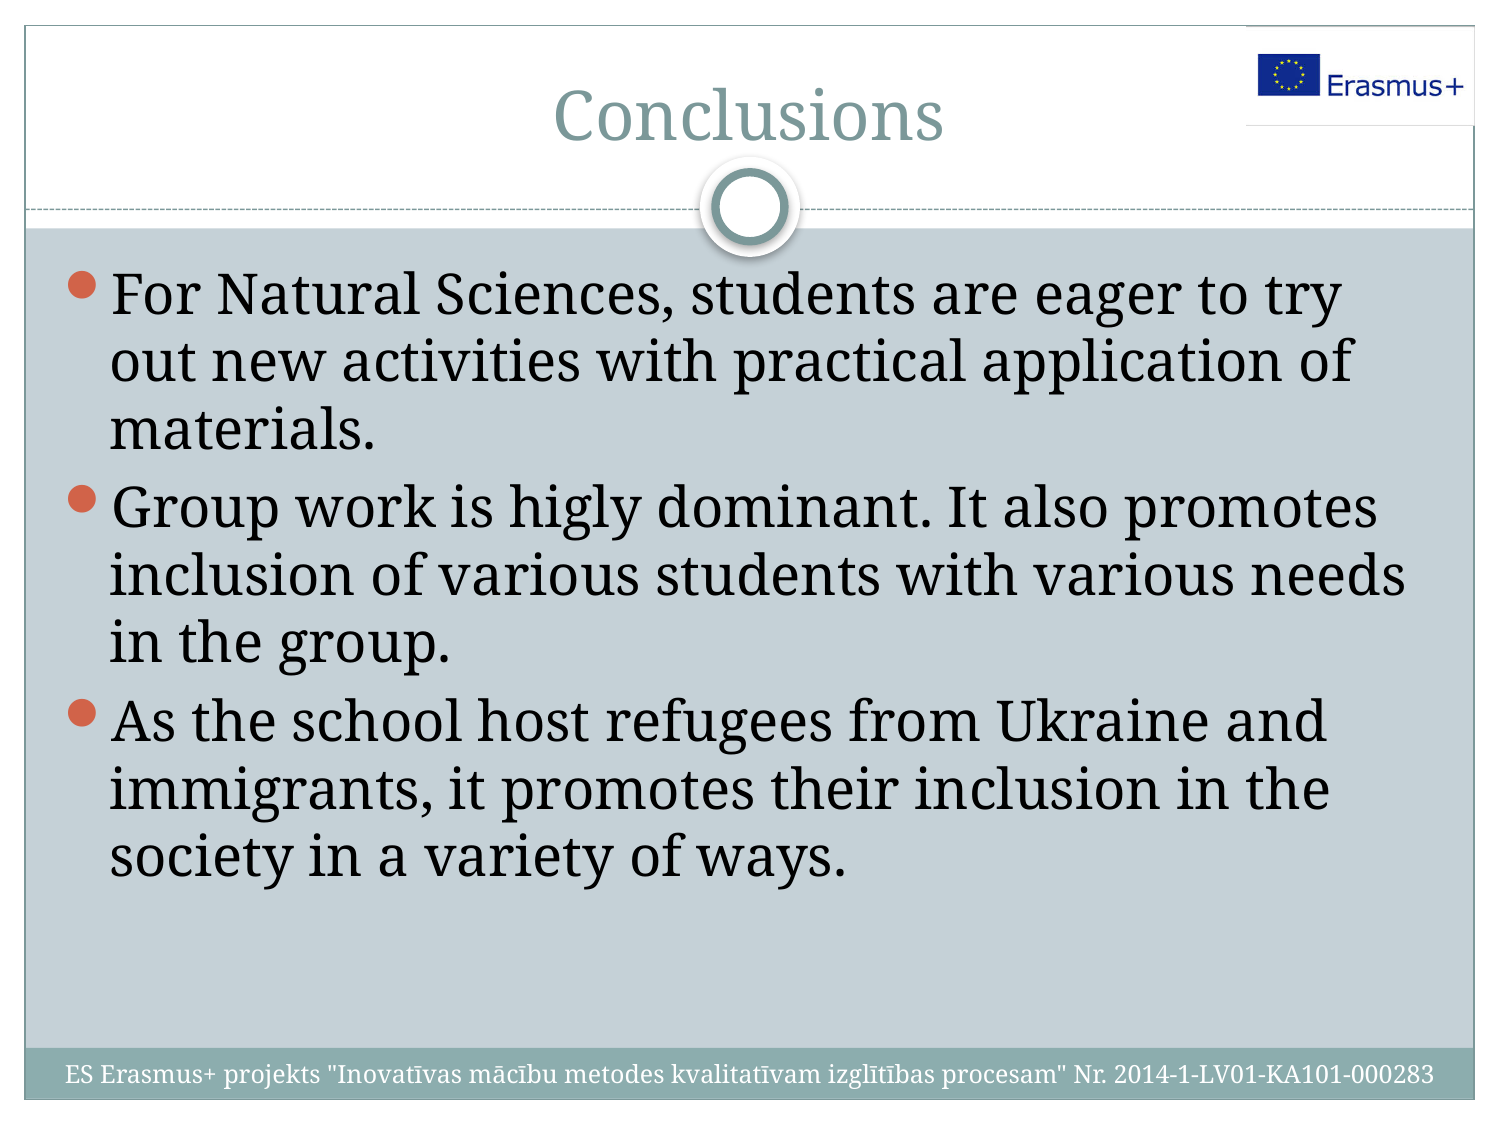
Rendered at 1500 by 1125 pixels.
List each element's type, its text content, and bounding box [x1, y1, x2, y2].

title Conclusions [49, 37, 1450, 162]
list For Natural Sciences, students are eager to try out new activities with practical application of materials. Group work is higly dominant. It also promotes inclusion of various students with various needs in the group. As the school host refugees from Ukraine and immigrants, it promotes their inclusion in the society in a variety of ways. [49, 250, 1445, 1001]
footer ES Erasmus+ projekts "Inovatīvas mācību metodes kvalitatīvam izglītības procesam" Nr. 2014-1-LV01-KA101-000283 [50, 1051, 1475, 1112]
picture [1245, 25, 1476, 126]
